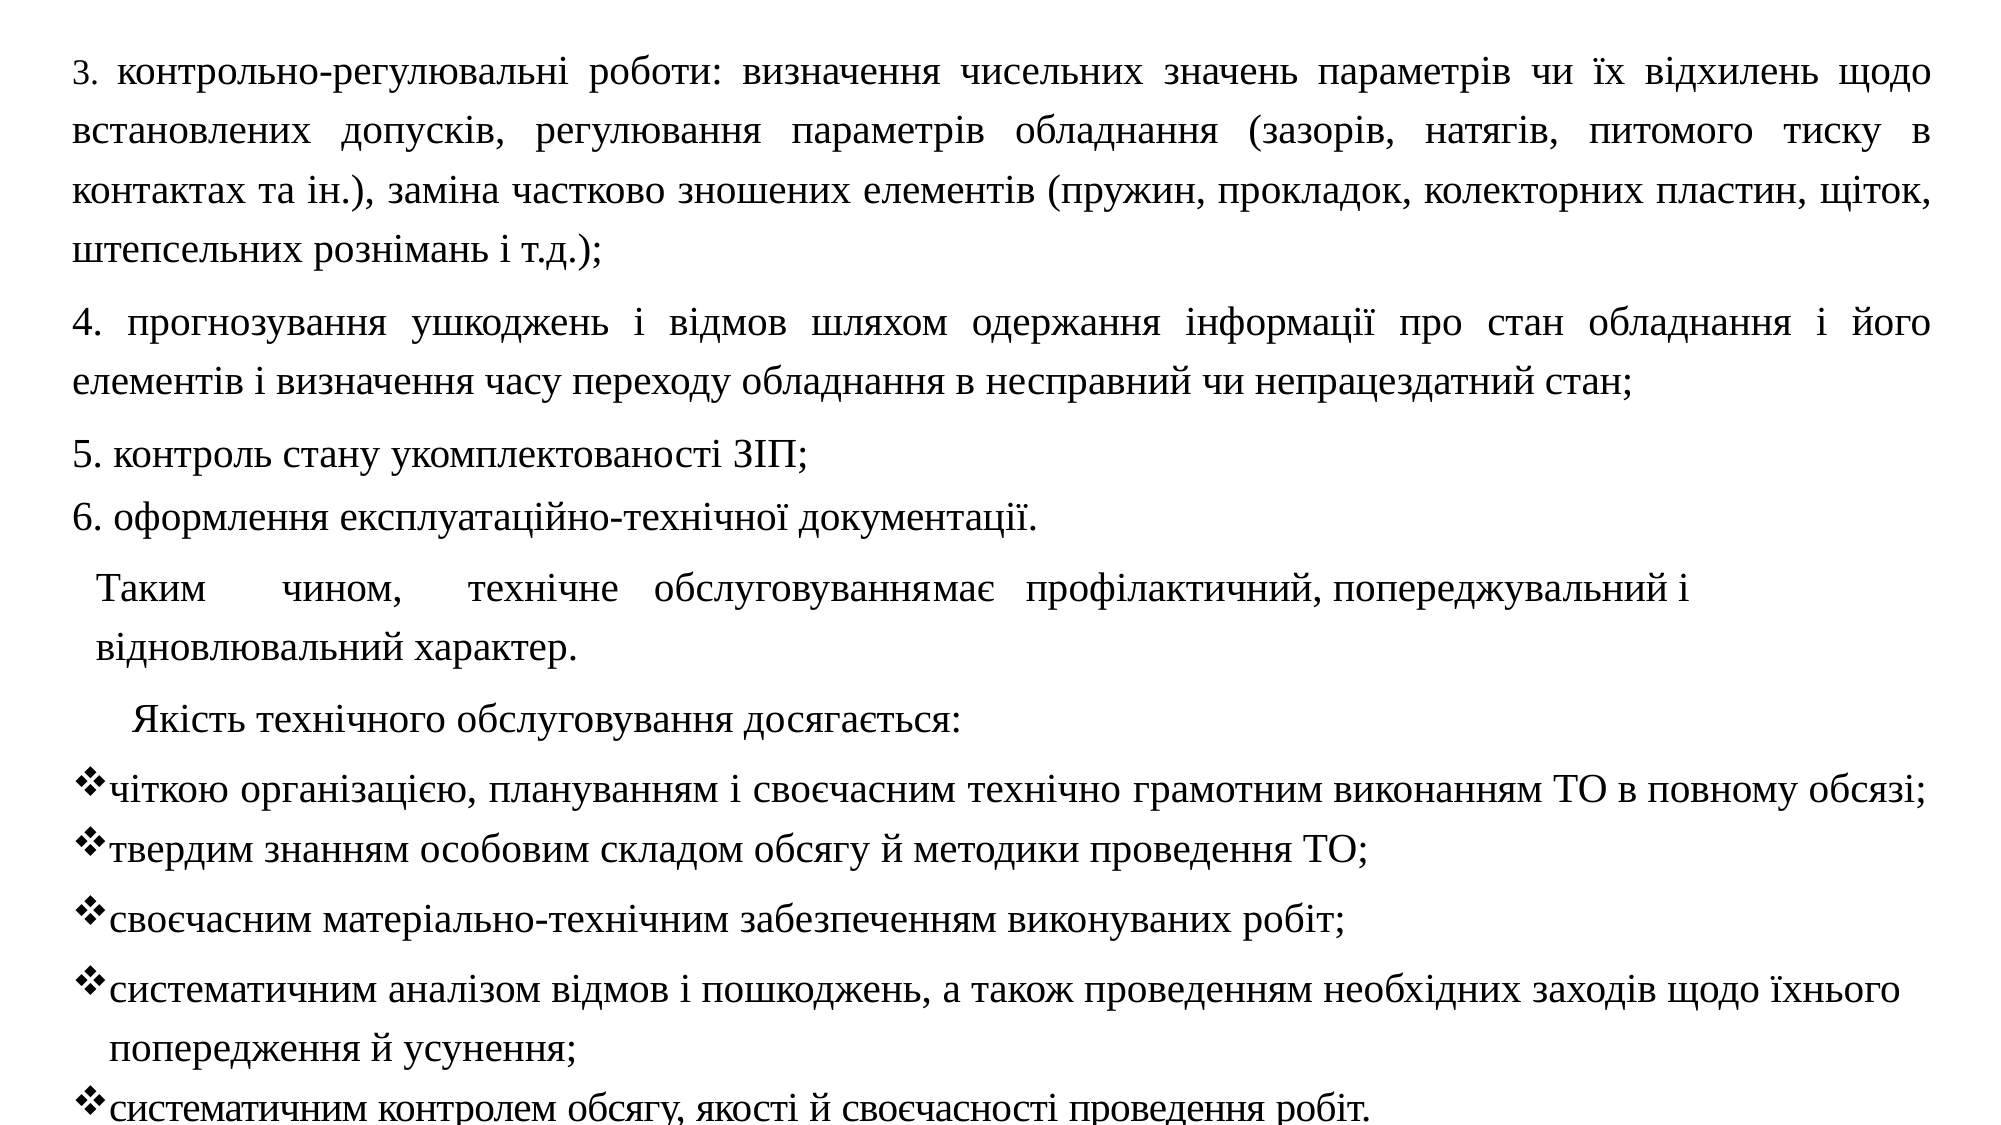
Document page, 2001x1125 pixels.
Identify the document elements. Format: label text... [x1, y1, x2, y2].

list 3. контрольно-регулювальні роботи: визначення чисельних значень параметрів чи їх відхилень щодо встановлених допусків, регулювання параметрів обладнання (зазорів, натягів, питомого тиску в контактах та ін.), заміна частково зношених елементів (пружин, прокладок, колекторних пластин, щіток, штепсельних рознімань і т.д.); 4. прогнозування ушкоджень і відмов шляхом одержання інформації про стан обладнання і його елементів і визначення часу переходу обладнання в несправний чи непрацездатний стан; 5. контроль стану укомплектованості ЗІП; 6. оформлення експлуатаційно-технічної документації. Таким чином, технічне обслуговування має профілактичний, попереджувальний і відновлювальний характер. Якість технічного обслуговування досягається: чіткою організацією, плануванням і своєчасним технічно грамотним виконанням ТО в повному обсязі; твердим знанням особовим складом обсягу й методики проведення ТО; своєчасним матеріально-технічним забезпеченням виконуваних робіт; систематичним аналізом відмов і пошкоджень, а також проведенням необхідних заходів щодо їхнього попередження й усунення; систематичним контролем обсягу, якості й своєчасності проведення робіт. [56, 25, 1983, 1125]
